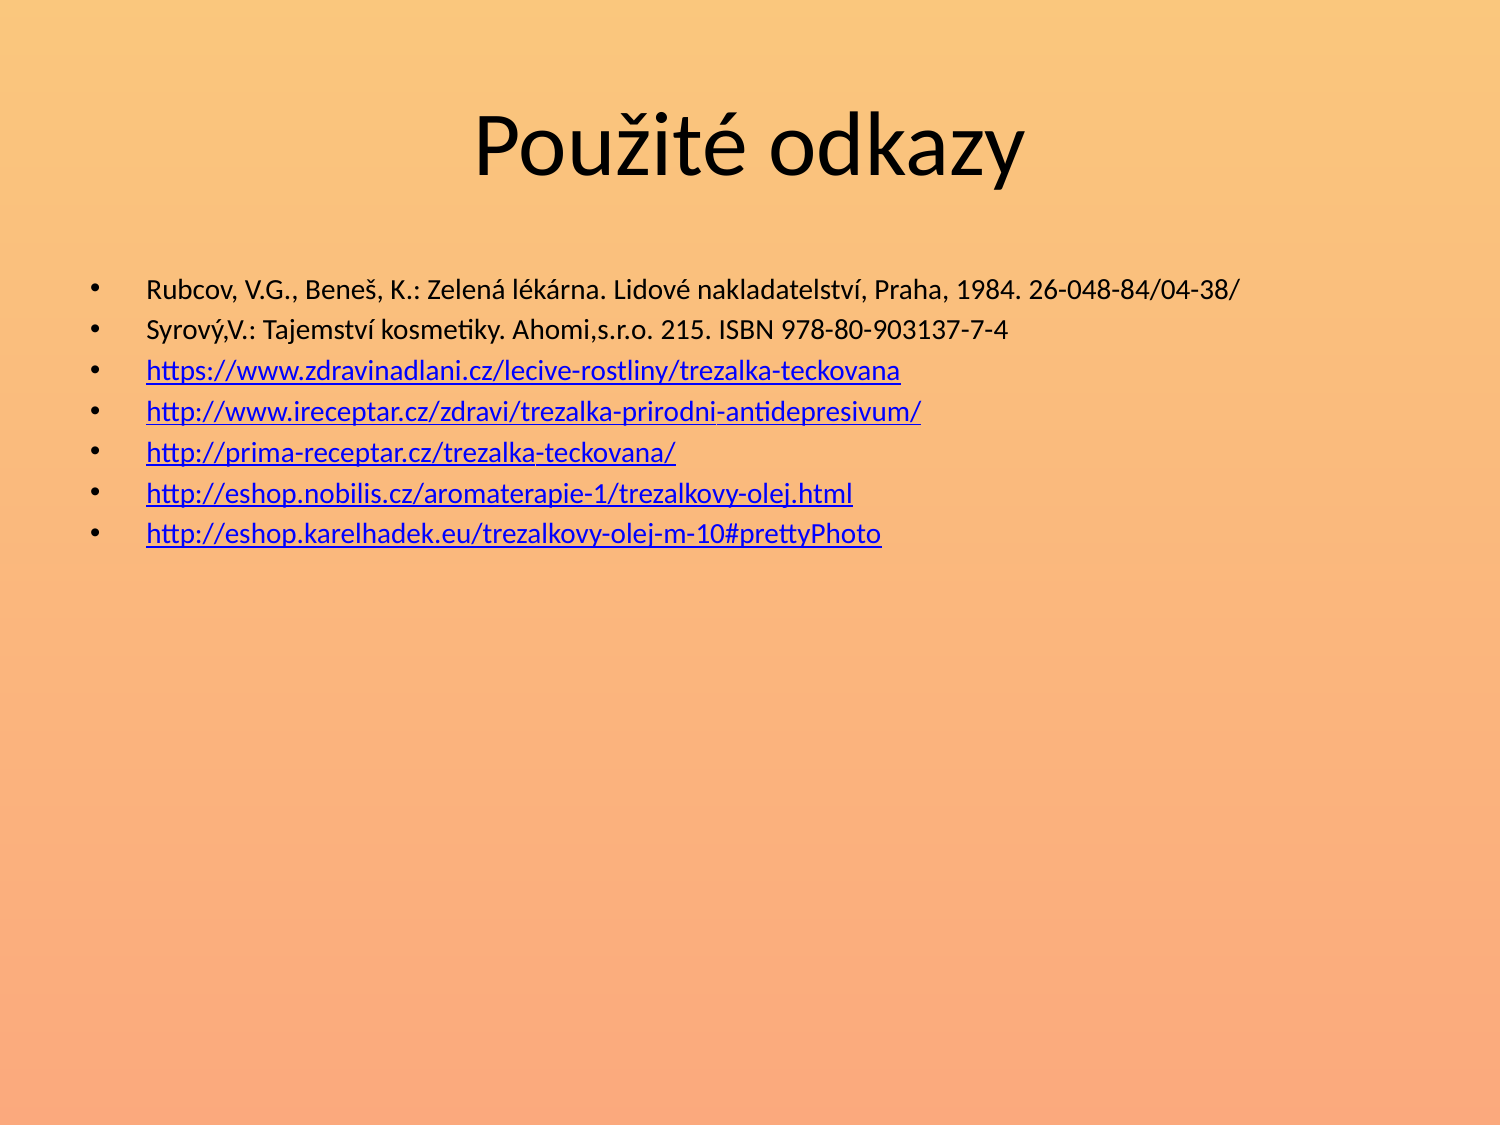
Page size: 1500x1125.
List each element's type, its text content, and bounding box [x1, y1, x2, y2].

title Použité odkazy [75, 45, 1425, 233]
list Rubcov, V.G., Beneš, K.: Zelená lékárna. Lidové nakladatelství, Praha, 1984. 26-048-84/04-38/ Syrový,V.: Tajemství kosmetiky. Ahomi,s.r.o. 215. ISBN 978-80-903137-7-4 https://www.zdravinadlani.cz/lecive-rostliny/trezalka-teckovana http://www.ireceptar.cz/zdravi/trezalka-prirodni-antidepresivum/ http://prima-receptar.cz/trezalka-teckovana/ http://eshop.nobilis.cz/aromaterapie-1/trezalkovy-olej.html http://eshop.karelhadek.eu/trezalkovy-olej-m-10#prettyPhoto [75, 262, 1425, 1005]
